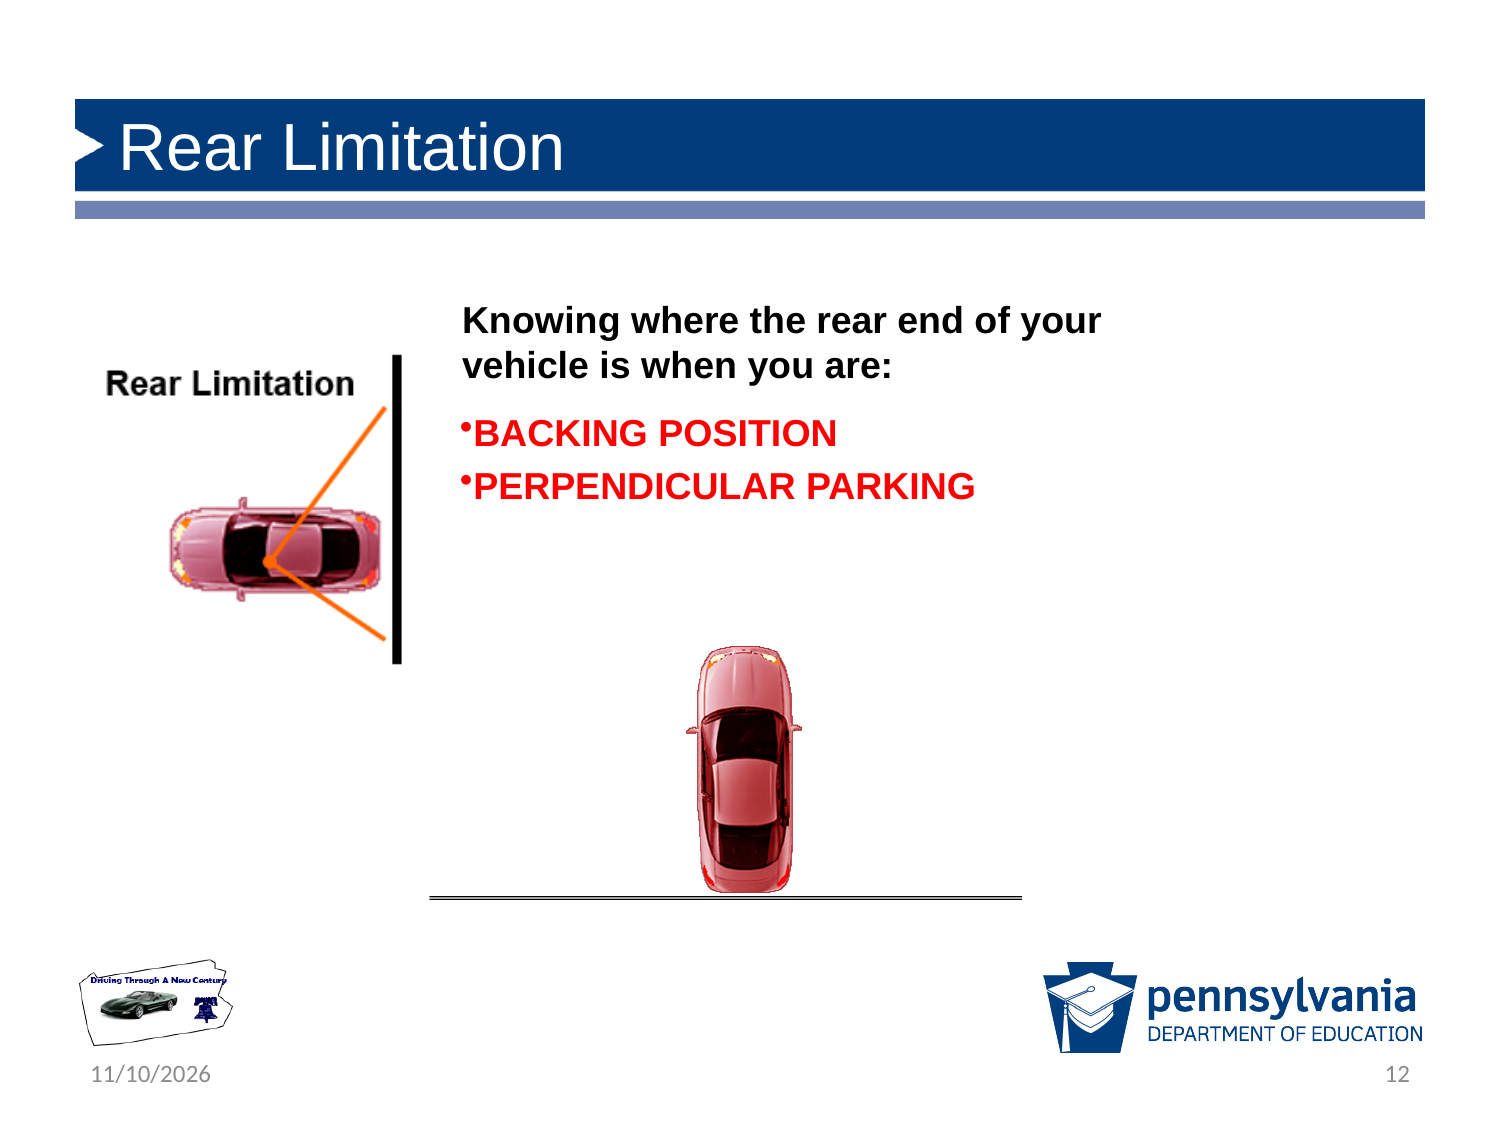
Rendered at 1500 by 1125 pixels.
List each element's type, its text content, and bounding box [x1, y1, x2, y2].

text_box BACKING POSITION PERPENDICULAR PARKING [452, 401, 1196, 515]
picture [1043, 962, 1422, 1053]
picture [424, 637, 1032, 913]
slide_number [75, 1042, 425, 1103]
picture [74, 951, 237, 1053]
text_box Knowing where the rear end of your vehicle is when you are: [447, 288, 1198, 393]
title Rear Limitation [75, 50, 1425, 238]
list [75, 323, 448, 705]
slide_number 12 [1074, 1042, 1425, 1103]
